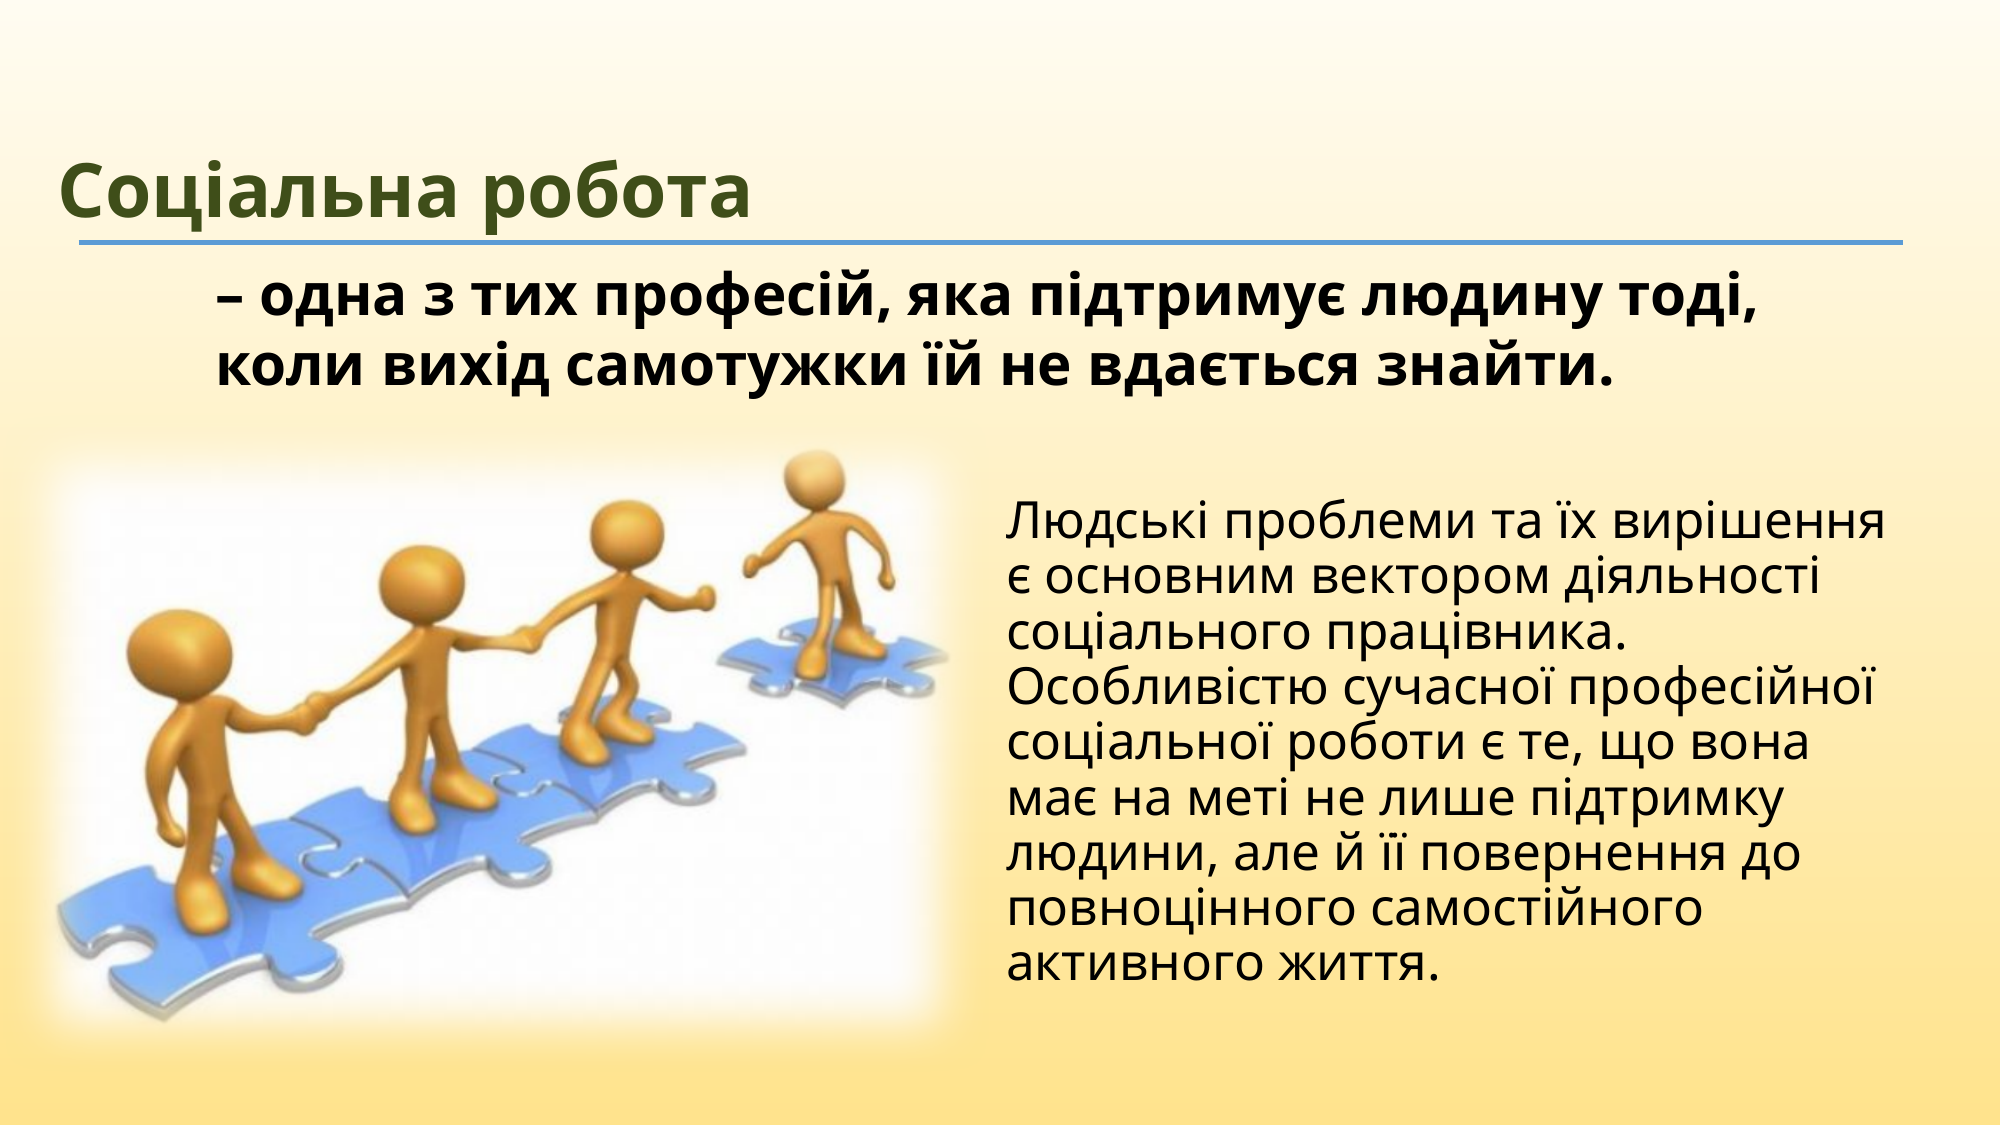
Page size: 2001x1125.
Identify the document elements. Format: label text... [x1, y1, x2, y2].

title Людські проблеми та їх вирішення є основним вектором діяльності соціального працівника. Особливістю сучасної професійної соціальної роботи є те, що вона має на меті не лише підтримку людини, але й її повернення до повноцінного самостійного активного життя. [991, 458, 1904, 1029]
text_box Соціальна робота [0, 135, 812, 240]
picture [1, 413, 991, 1074]
text_box – одна з тих професій, яка підтримує людину тоді, коли вихід самотужки їй не вдається знайти. [200, 249, 1782, 405]
